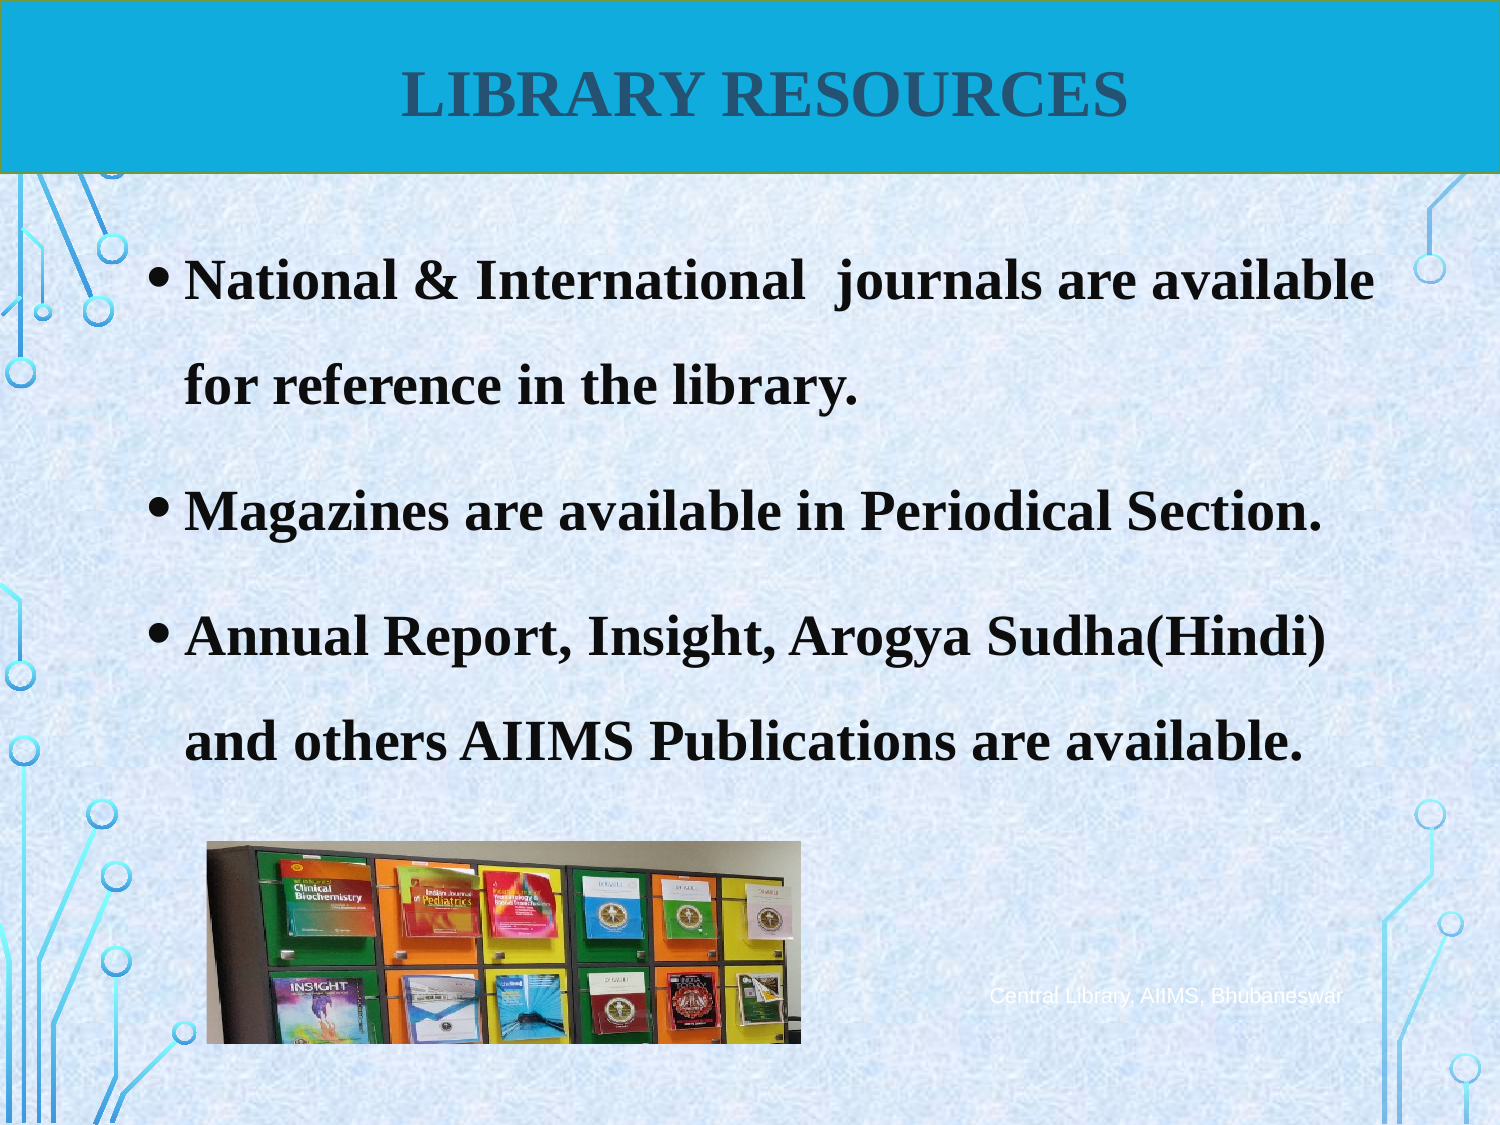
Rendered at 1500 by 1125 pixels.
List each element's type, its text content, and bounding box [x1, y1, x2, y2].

list National & International journals are available for reference in the library. Magazines are available in Periodical Section. Annual Report, Insight, Arogya Sudha(Hindi) and others AIIMS Publications are available. [131, 198, 1400, 1125]
text_box LIBRARY RESOURCES [170, 51, 1361, 139]
picture [206, 841, 802, 1045]
footer Central Library, AIIMS, Bhubaneswar [974, 965, 1400, 1025]
text_box [0, 0, 1500, 174]
